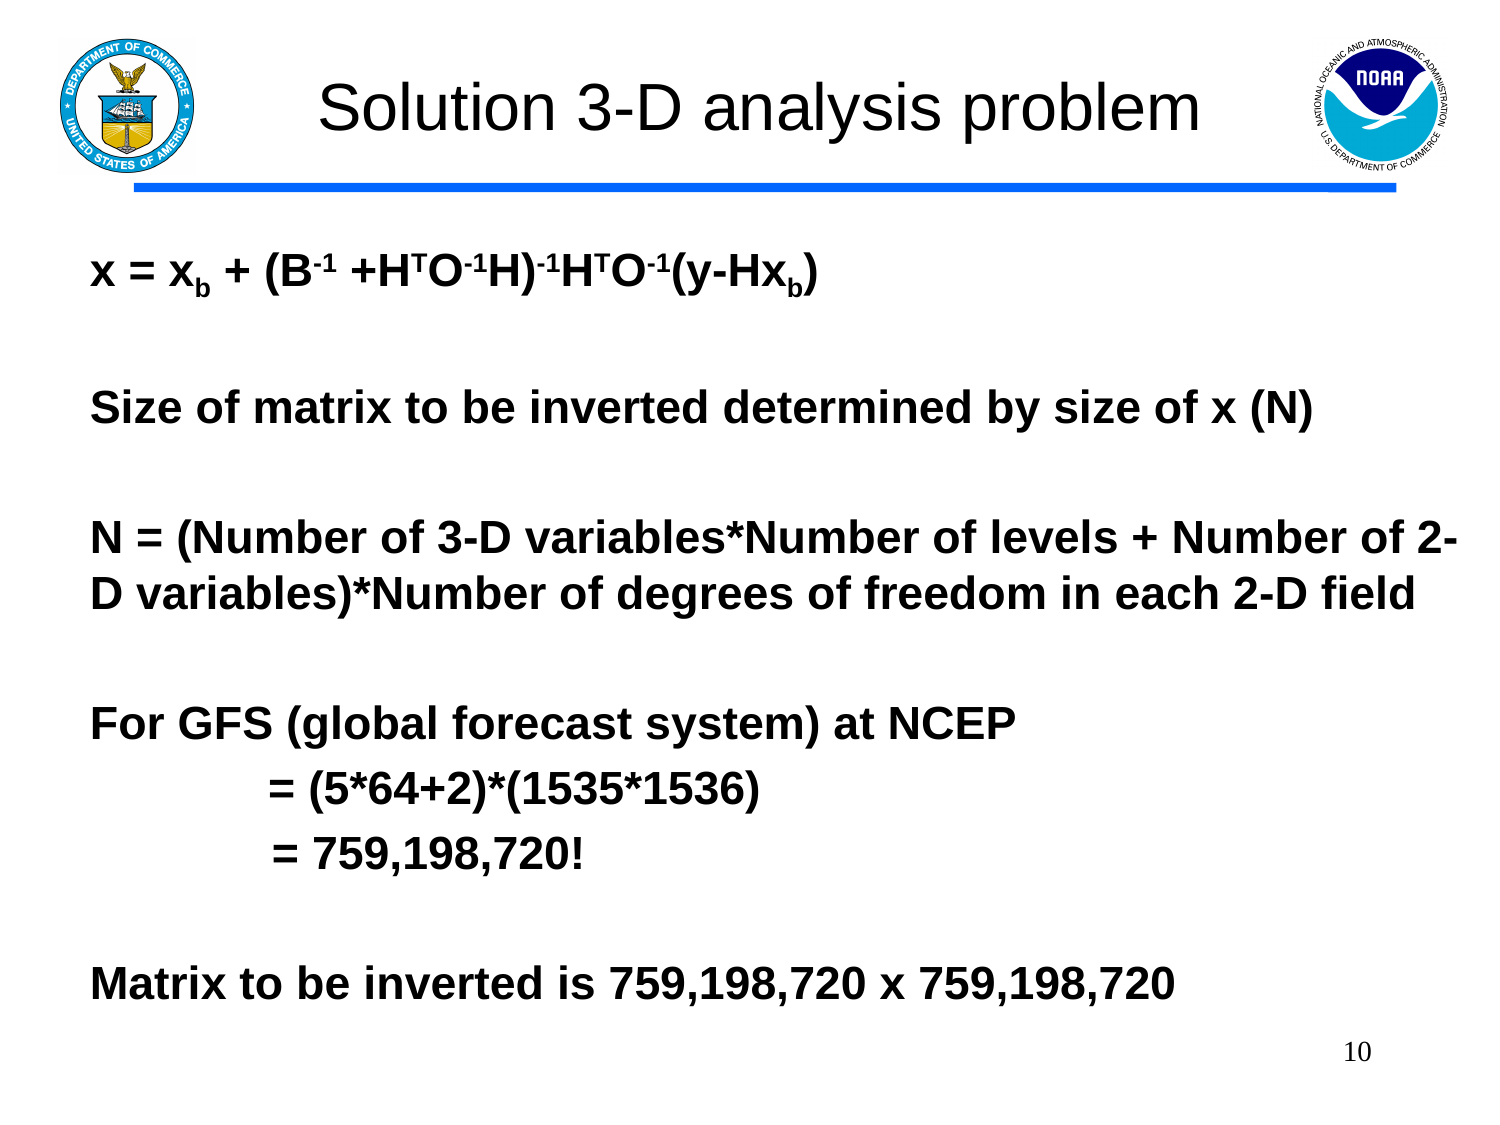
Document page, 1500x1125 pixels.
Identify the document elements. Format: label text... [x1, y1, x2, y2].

picture [1398, 37, 1450, 173]
title Solution 3-D analysis problem [122, 10, 1398, 198]
picture [110, 106, 122, 119]
picture [57, 37, 122, 175]
picture [91, 52, 99, 59]
list x = xb + (B-1 +HTO-1H)-1HTO-1(y-Hxb) Size of matrix to be inverted determined by size of x (N) N = (Number of 3-D variables*Number of levels + Number of 2-D variables)*Number of degrees of freedom in each 2-D field For GFS (global forecast system) at NCEP = (5*64+2)*(1535*1536) = 759,198,720! Matrix to be inverted is 759,198,720 x 759,198,720 [74, 232, 1481, 1058]
picture [76, 55, 122, 156]
slide_number 10 [1074, 1024, 1388, 1101]
